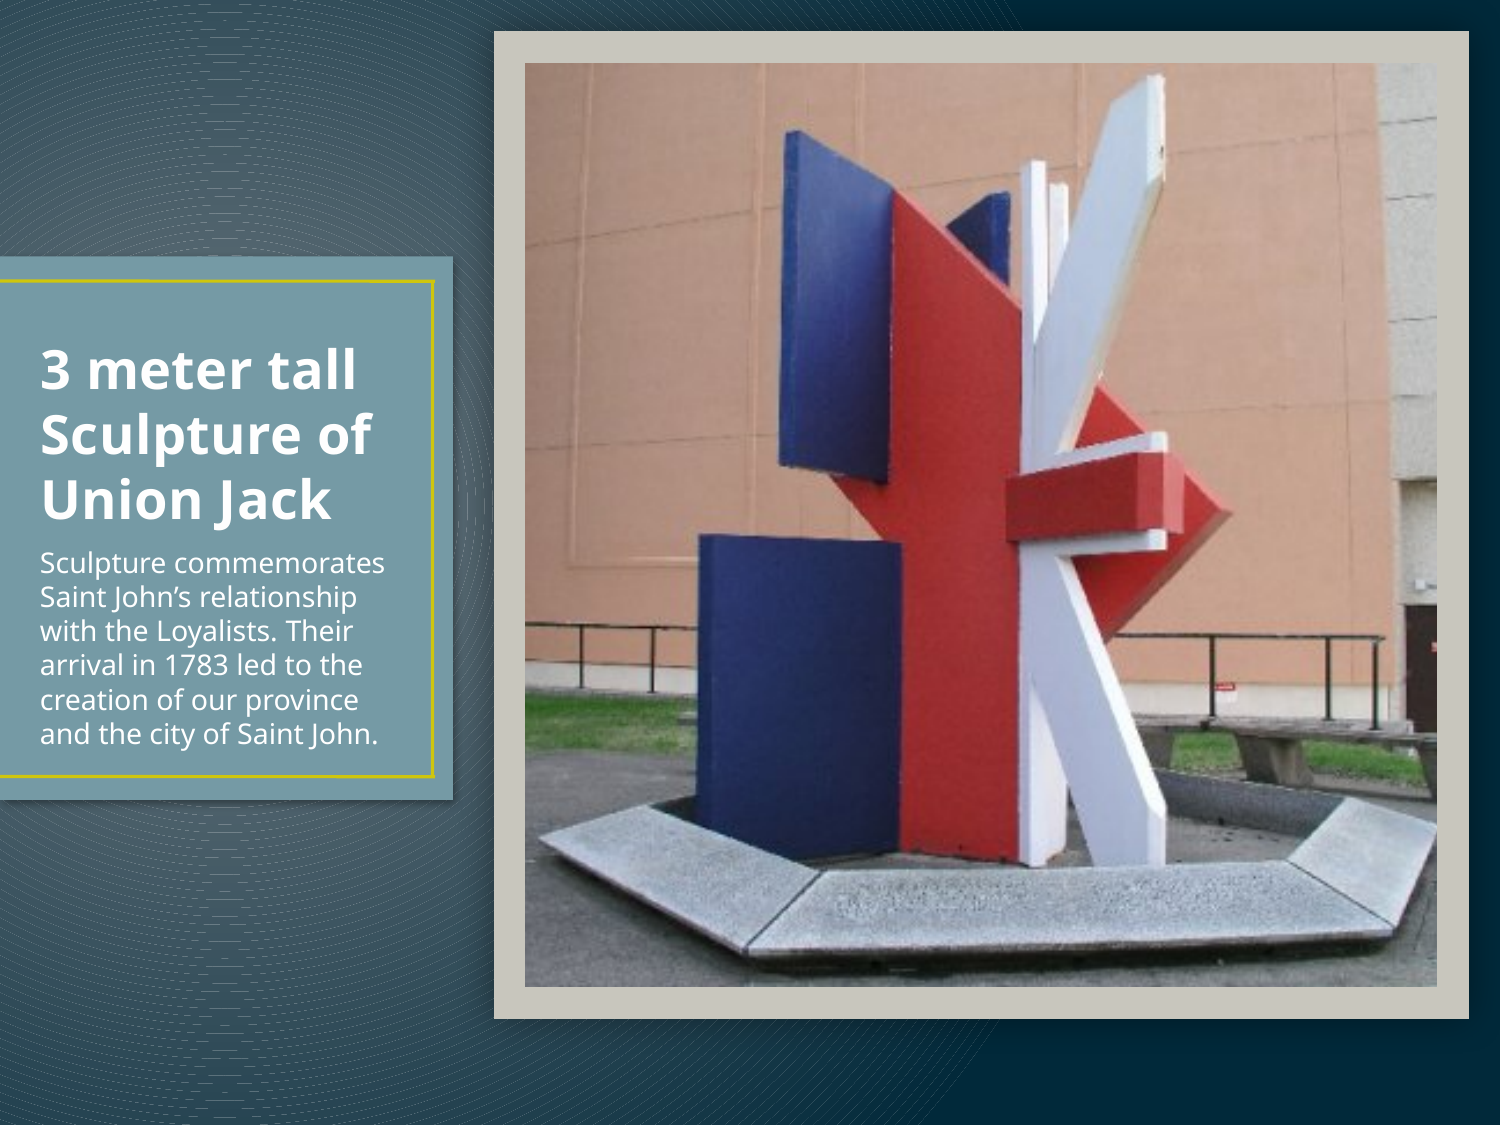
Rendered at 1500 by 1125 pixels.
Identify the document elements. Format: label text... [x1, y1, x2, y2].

title 3 meter tall Sculpture of Union Jack [25, 312, 416, 538]
picture [524, 62, 1438, 988]
list Sculpture commemorates Saint John’s relationship with the Loyalists. Their arrival in 1783 led to the creation of our province and the city of Saint John. [24, 537, 415, 763]
